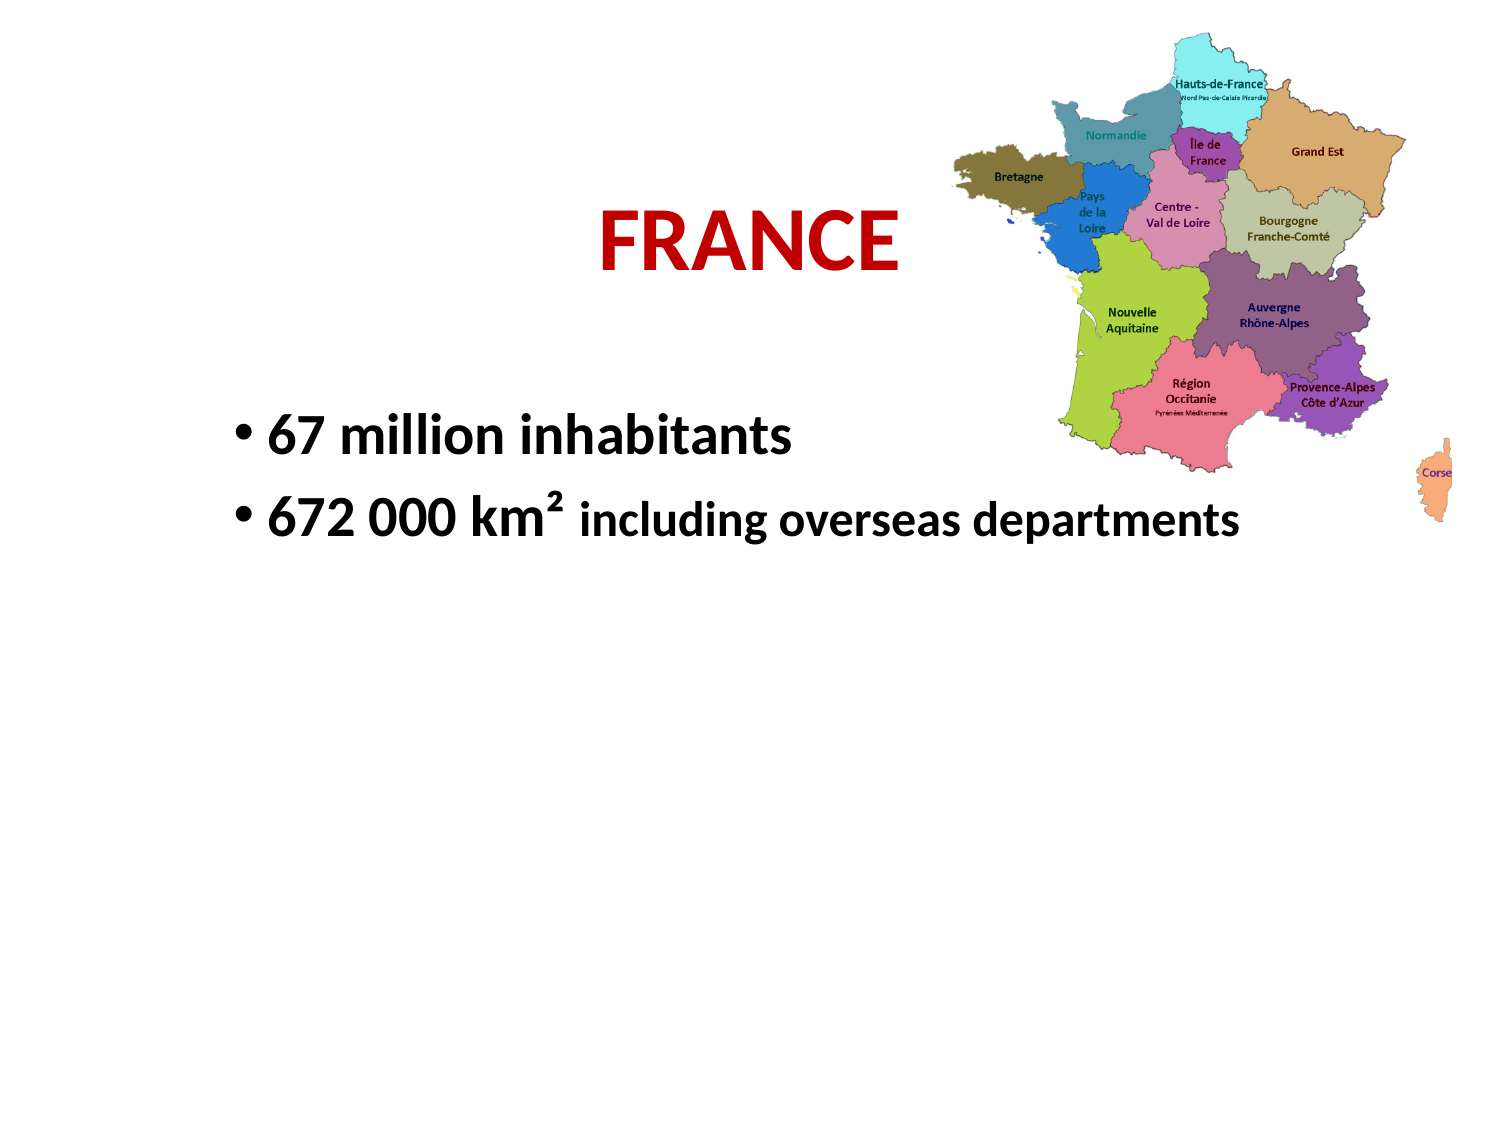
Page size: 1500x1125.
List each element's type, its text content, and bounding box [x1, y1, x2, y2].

title FRANCE [112, 113, 945, 355]
picture [950, 30, 1453, 528]
subtitle 67 million inhabitants 672 000 km² including overseas departments [218, 349, 1269, 1000]
